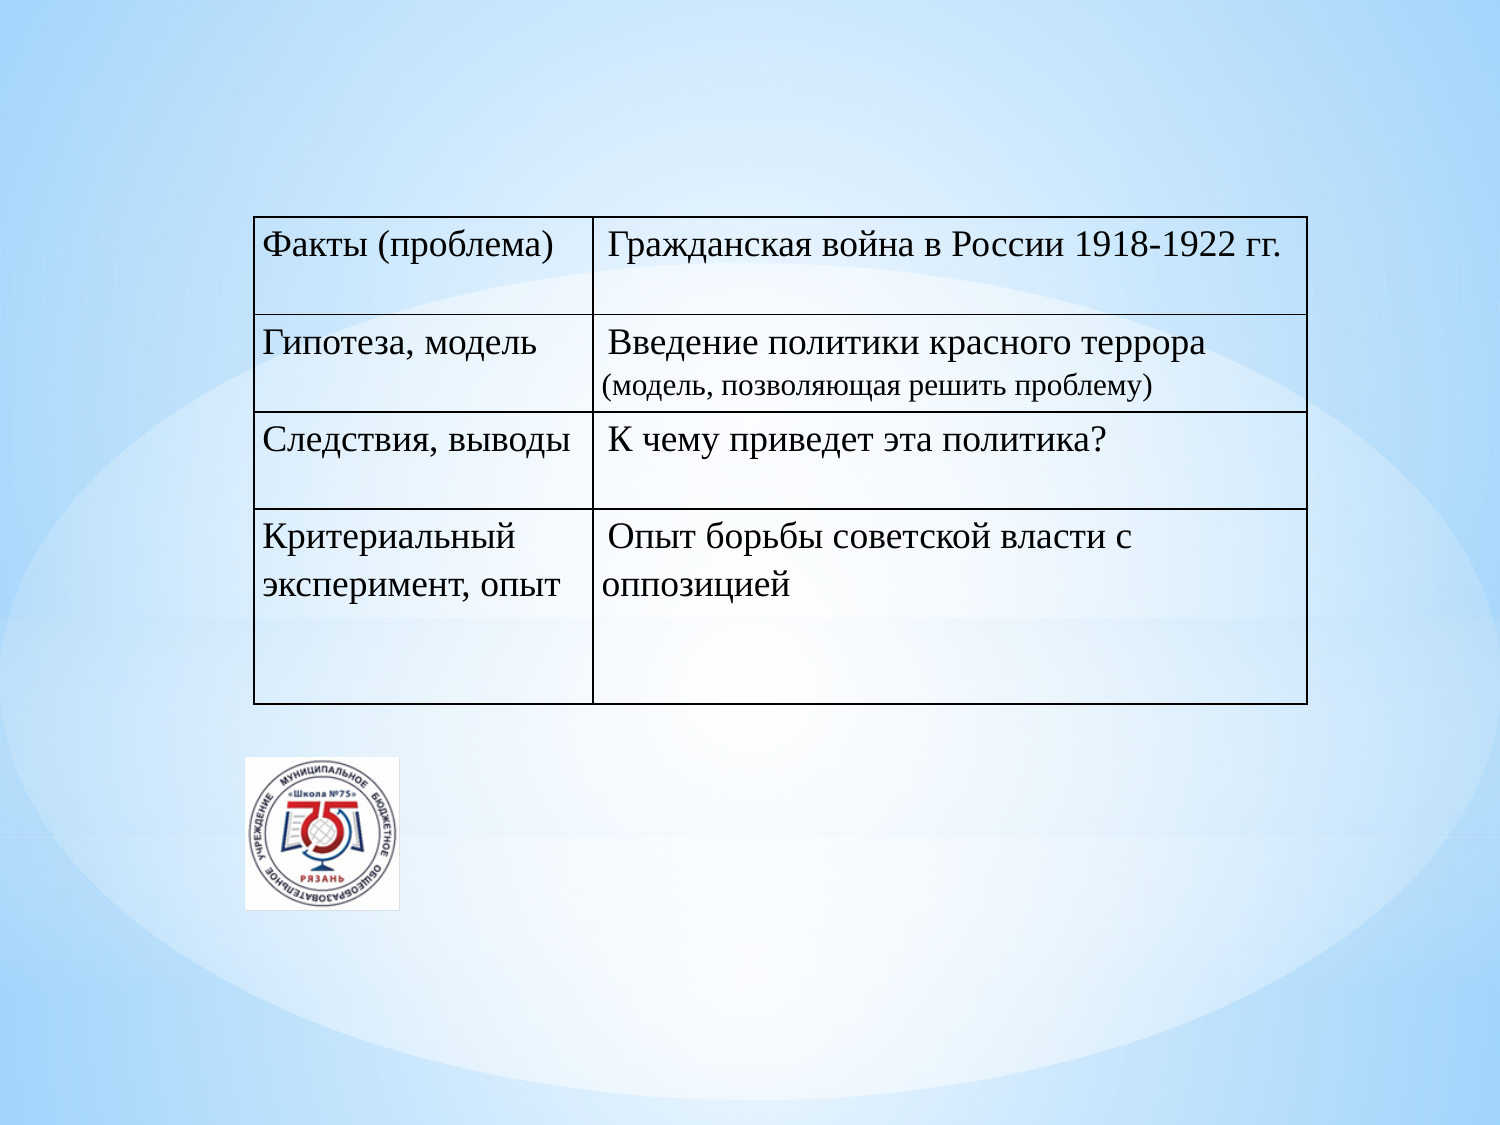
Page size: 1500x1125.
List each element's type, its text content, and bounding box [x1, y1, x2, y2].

table_cell Опыт борьбы советской власти с оппозицией [594, 510, 1306, 703]
table_cell К чему приведет эта политика? [594, 413, 1306, 508]
table_cell Гипотеза, модель [255, 315, 592, 411]
table_cell Следствия, выводы [255, 413, 592, 508]
table_cell Критериальный эксперимент, опыт [255, 510, 592, 703]
table_cell Введение политики красного террора (модель, позволяющая решить проблему) [594, 315, 1306, 411]
picture [244, 757, 402, 913]
table_header Гражданская война в России 1918-1922 гг. [594, 218, 1306, 314]
table_header Факты (проблема) [255, 218, 592, 314]
